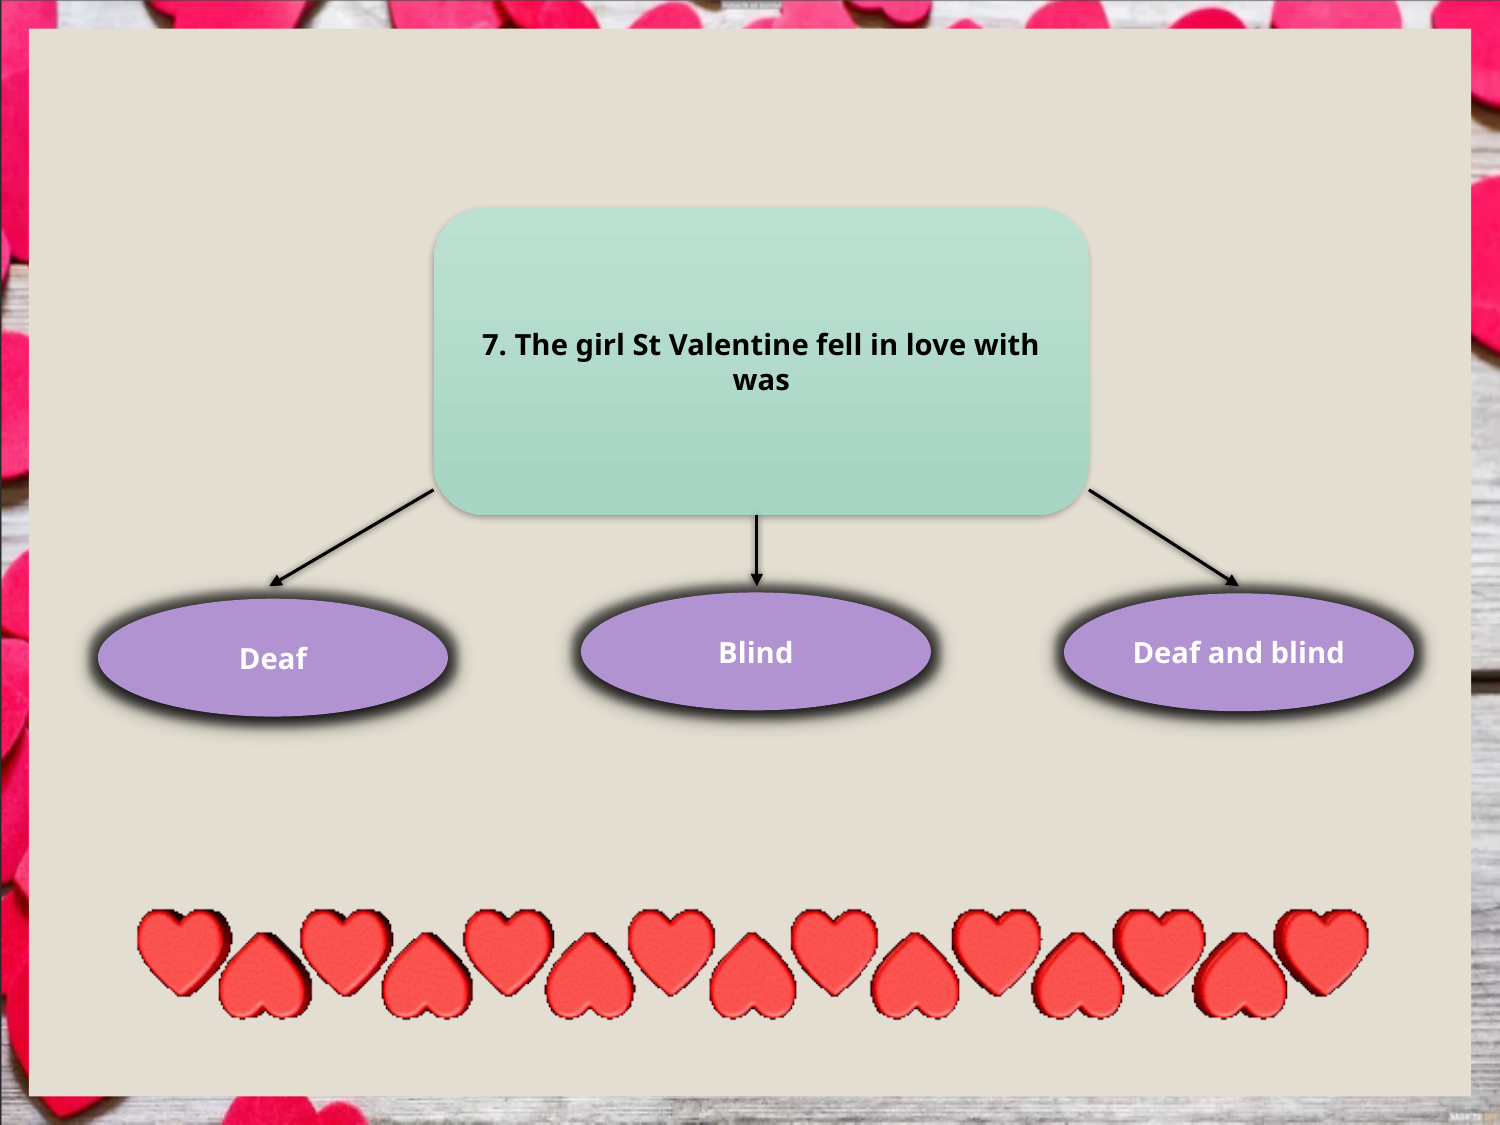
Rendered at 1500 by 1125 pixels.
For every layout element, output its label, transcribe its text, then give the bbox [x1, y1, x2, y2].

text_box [1088, 489, 1239, 587]
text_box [269, 489, 434, 587]
text_box 7. The girl St Valentine fell in love with was [432, 207, 1090, 516]
text_box Blind [579, 591, 932, 712]
picture [0, 0, 1500, 1125]
text_box Deaf [96, 597, 449, 718]
text_box Deaf and blind [1062, 592, 1415, 713]
